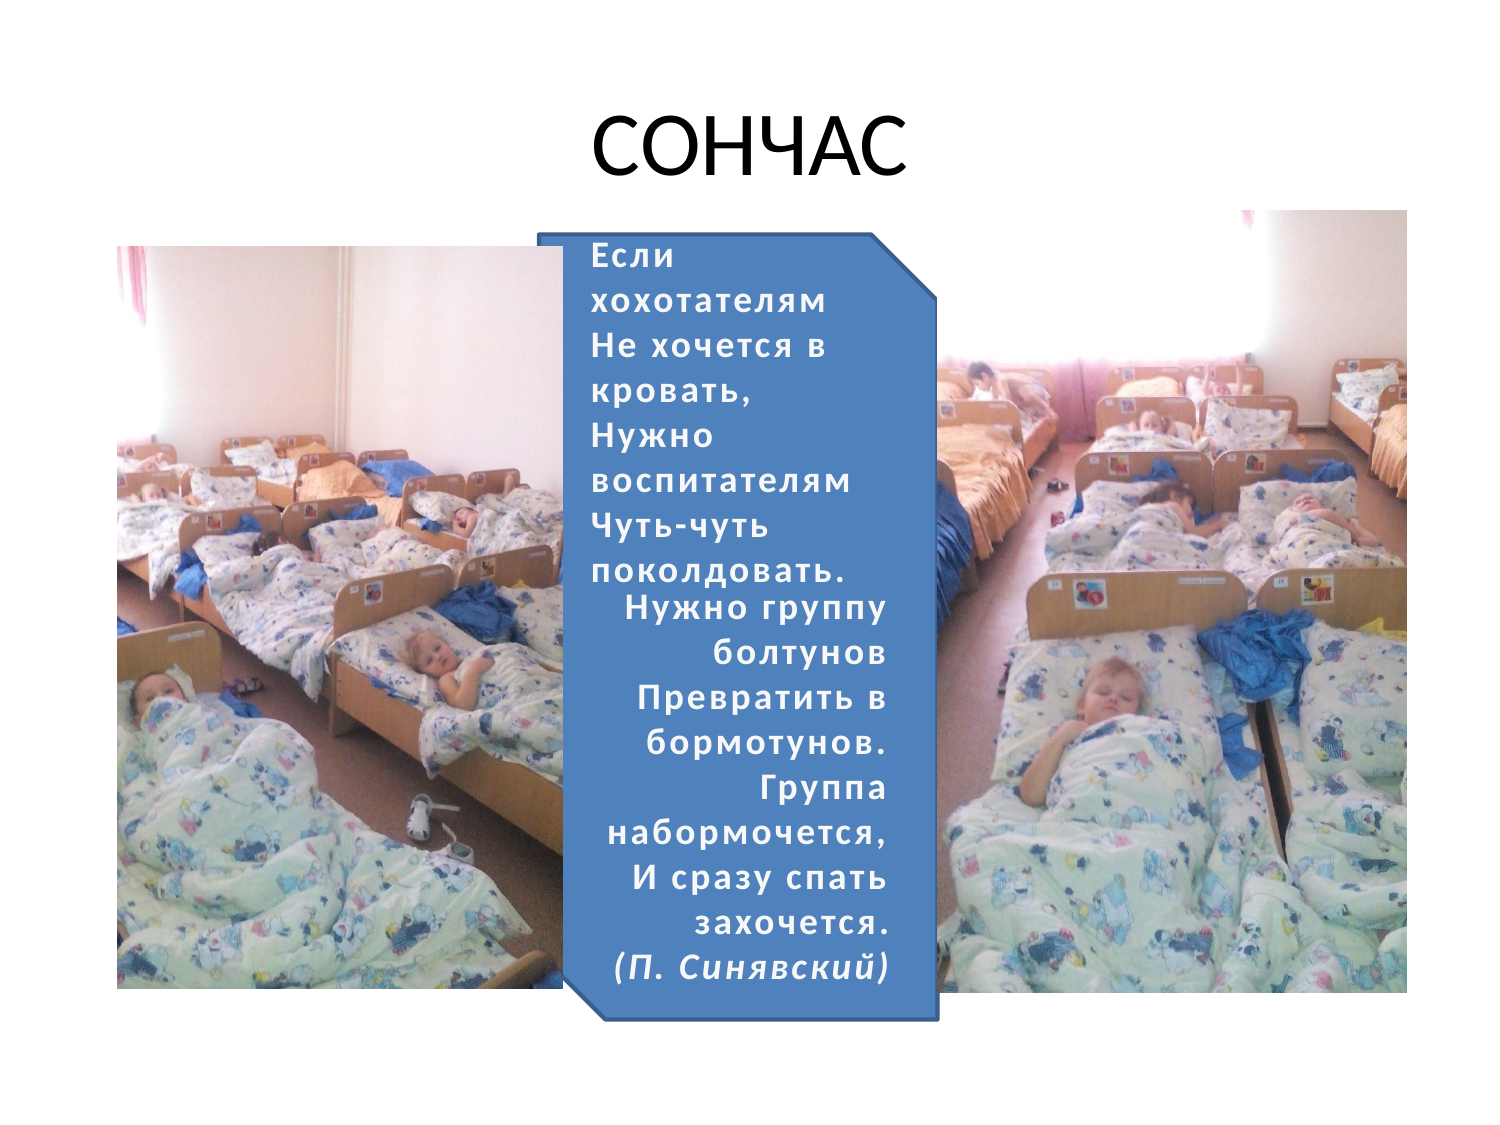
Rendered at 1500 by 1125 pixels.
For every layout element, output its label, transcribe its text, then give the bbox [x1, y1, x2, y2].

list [116, 245, 563, 989]
text_box Если хохотателям Не хочется в кровать, Нужно воспитателям Чуть-чуть поколдовать. [566, 255, 928, 565]
text_box Не хочется в кровать, Нужно воспитателям Чуть-чуть поколдовать. Нужно группу болтунов Превратить в бормотунов. Группа набормочется, И сразу спать захочется. (П. Синявский) [536, 232, 940, 1022]
picture [937, 210, 1407, 993]
title СОНЧАС [75, 45, 1425, 233]
